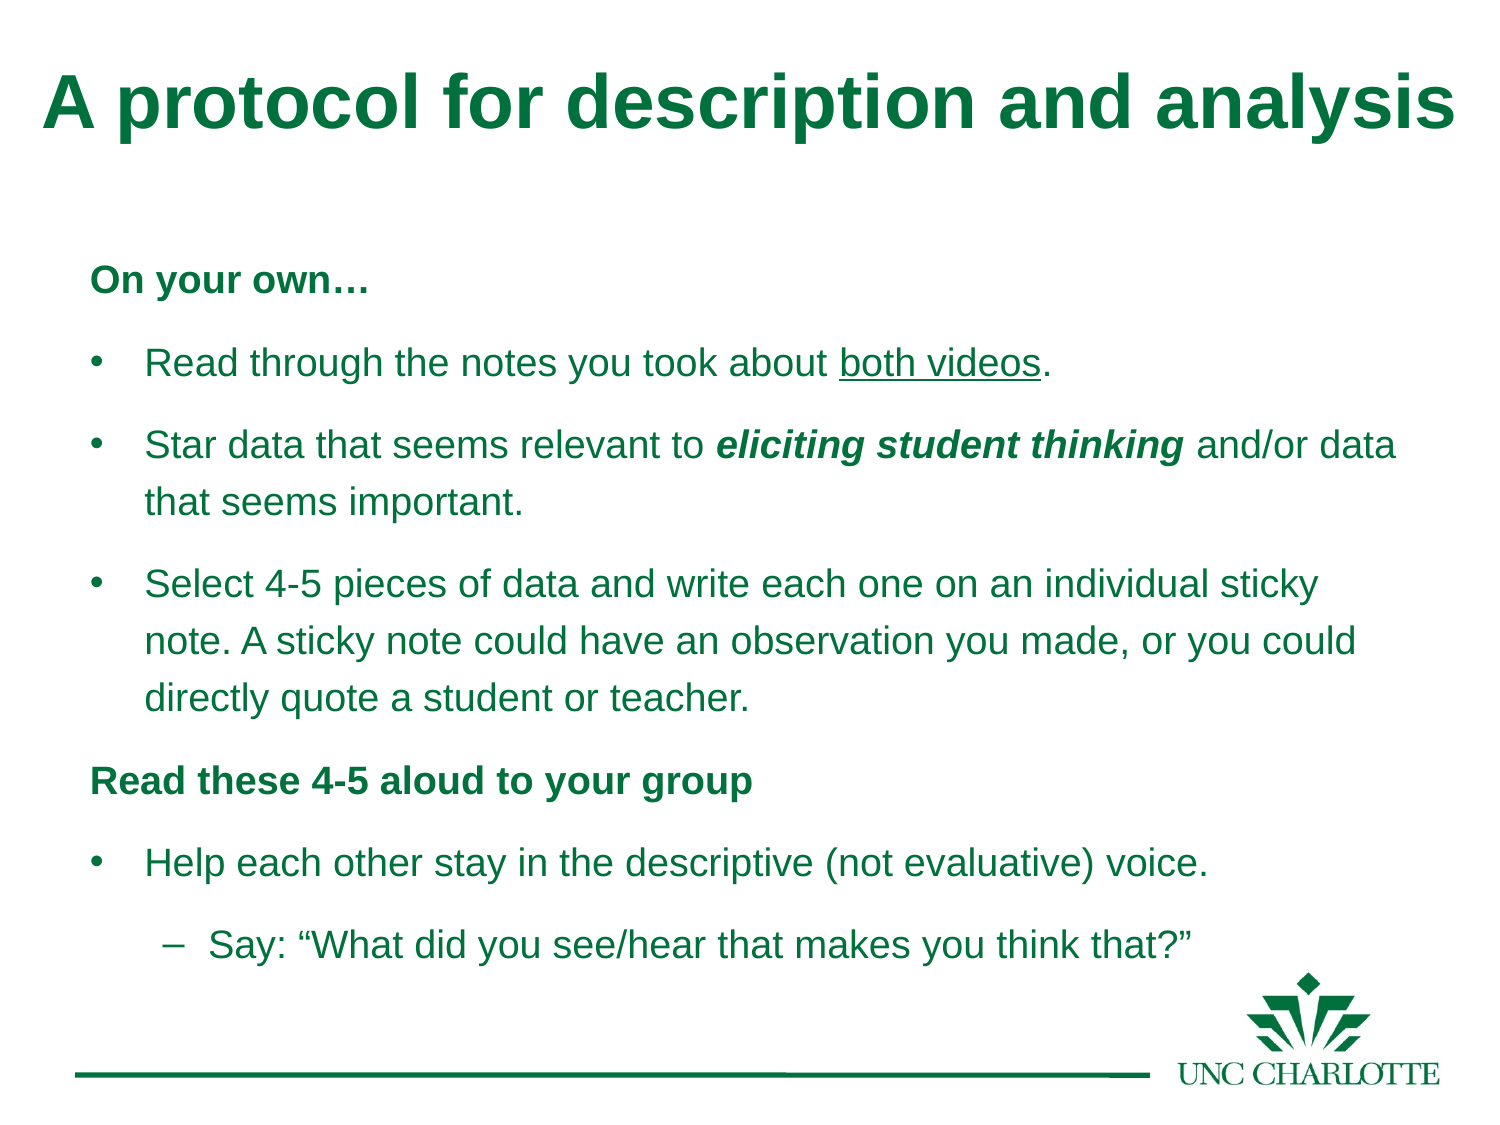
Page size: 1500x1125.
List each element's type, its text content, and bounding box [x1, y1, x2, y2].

text_box On your own… Read through the notes you took about both videos. Star data that seems relevant to eliciting student thinking and/or data that seems important. Select 4-5 pieces of data and write each one on an individual sticky note. A sticky note could have an observation you made, or you could directly quote a student or teacher. Read these 4-5 aloud to your group Help each other stay in the descriptive (not evaluative) voice. Say: “What did you see/hear that makes you think that?” [74, 237, 1425, 980]
text_box A protocol for description and analysis [0, 45, 1500, 233]
picture [1175, 969, 1444, 1089]
